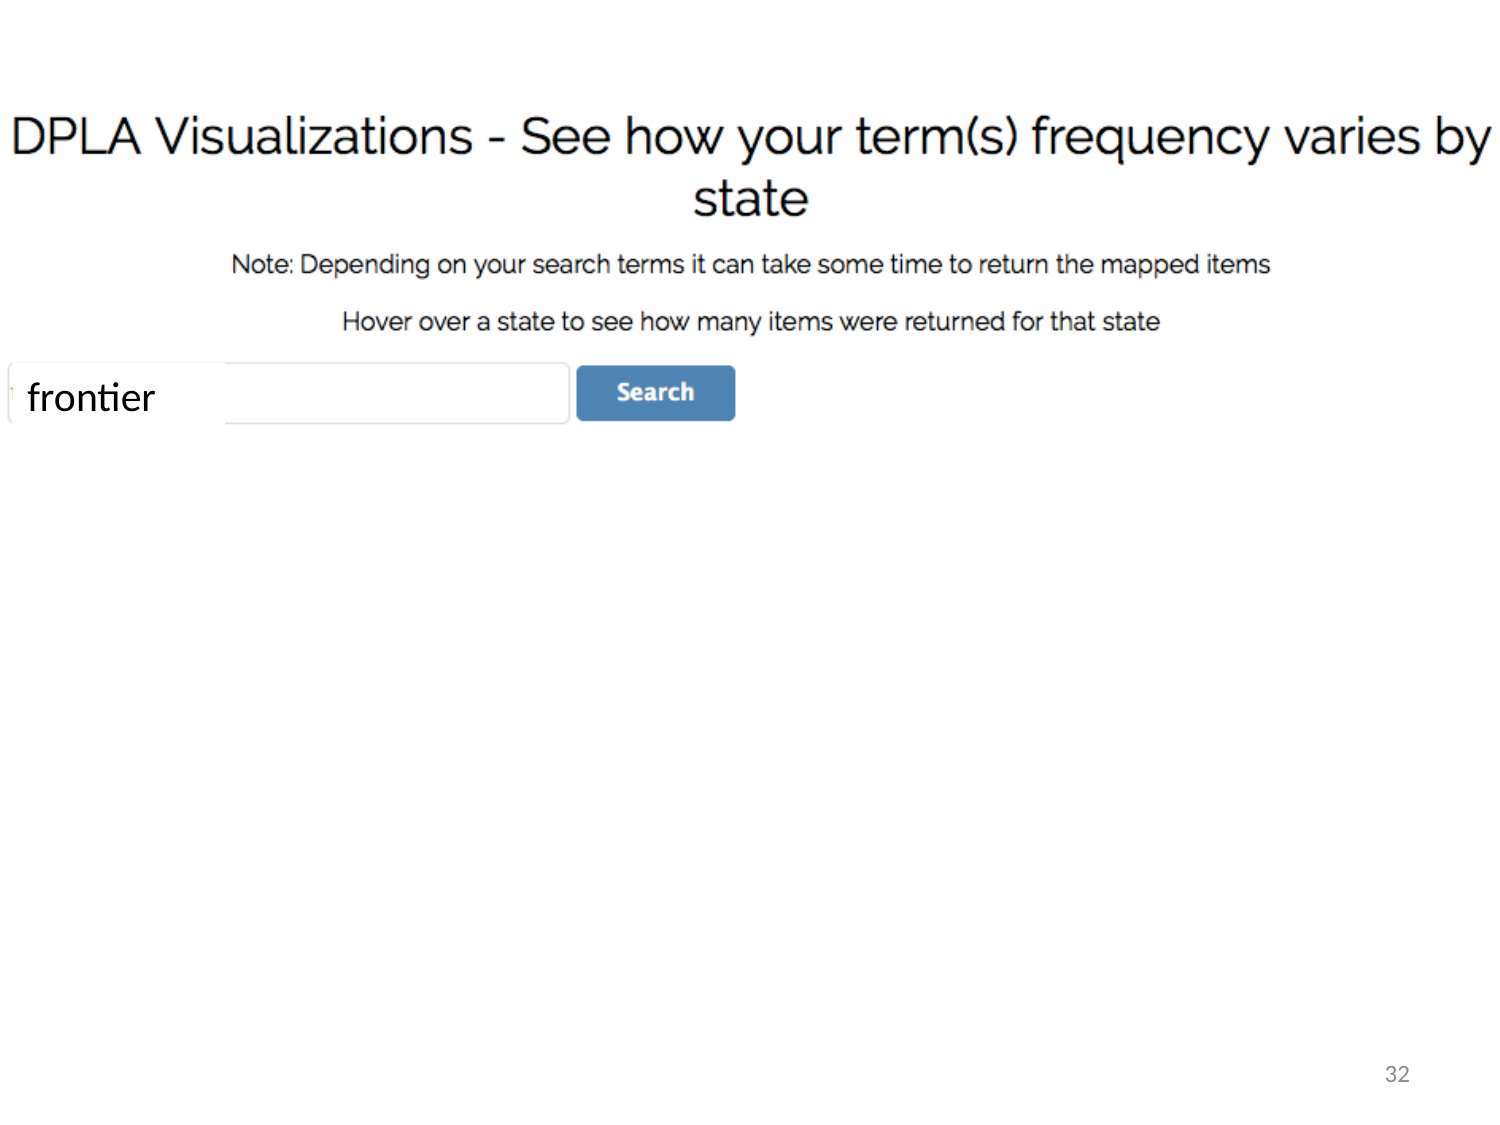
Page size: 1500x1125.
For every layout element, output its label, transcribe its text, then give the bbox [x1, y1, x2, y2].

slide_number 32 [1074, 1042, 1425, 1103]
picture [0, 89, 1500, 1033]
